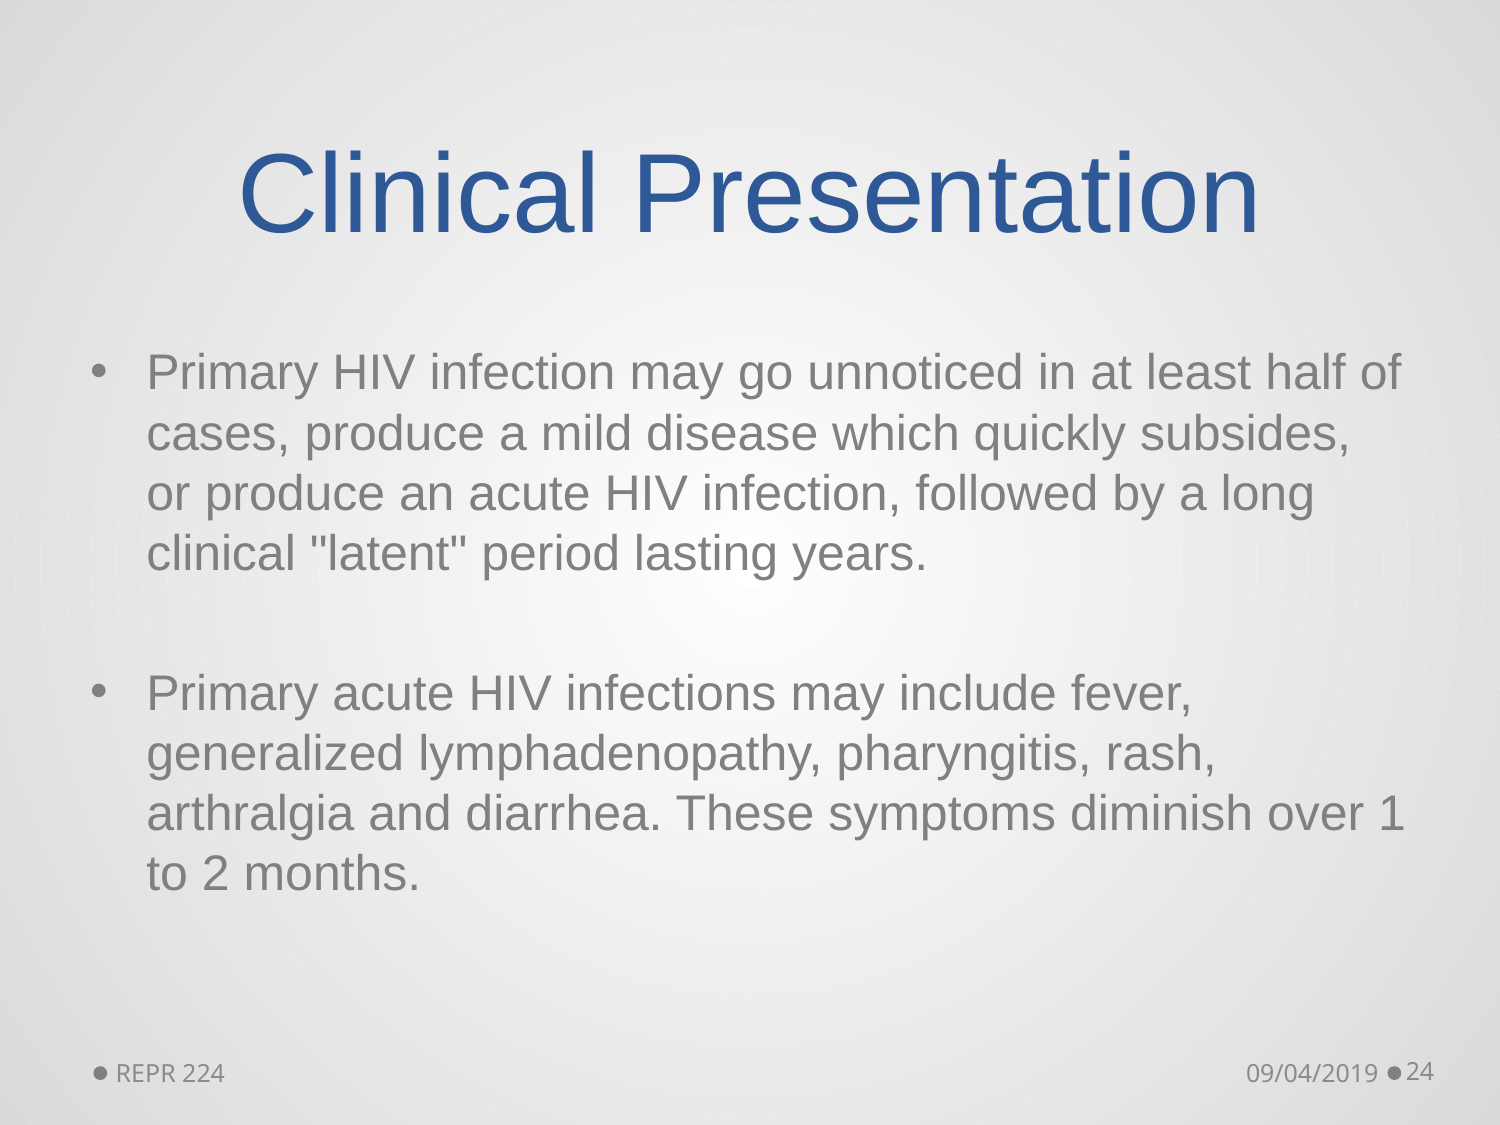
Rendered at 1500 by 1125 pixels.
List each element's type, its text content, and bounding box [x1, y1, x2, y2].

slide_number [1043, 1042, 1386, 1103]
title Clinical Presentation [75, 0, 1425, 262]
footer REPR 224 [108, 1042, 576, 1103]
slide_number 24 [1401, 1042, 1494, 1103]
list Primary HIV infection may go unnoticed in at least half of cases, produce a mild disease which quickly subsides, or produce an acute HIV infection, followed by a long clinical "latent" period lasting years. Primary acute HIV infections may include fever, generalized lymphadenopathy, pharyngitis, rash, arthralgia and diarrhea. These symptoms diminish over 1 to 2 months. [75, 262, 1425, 1005]
